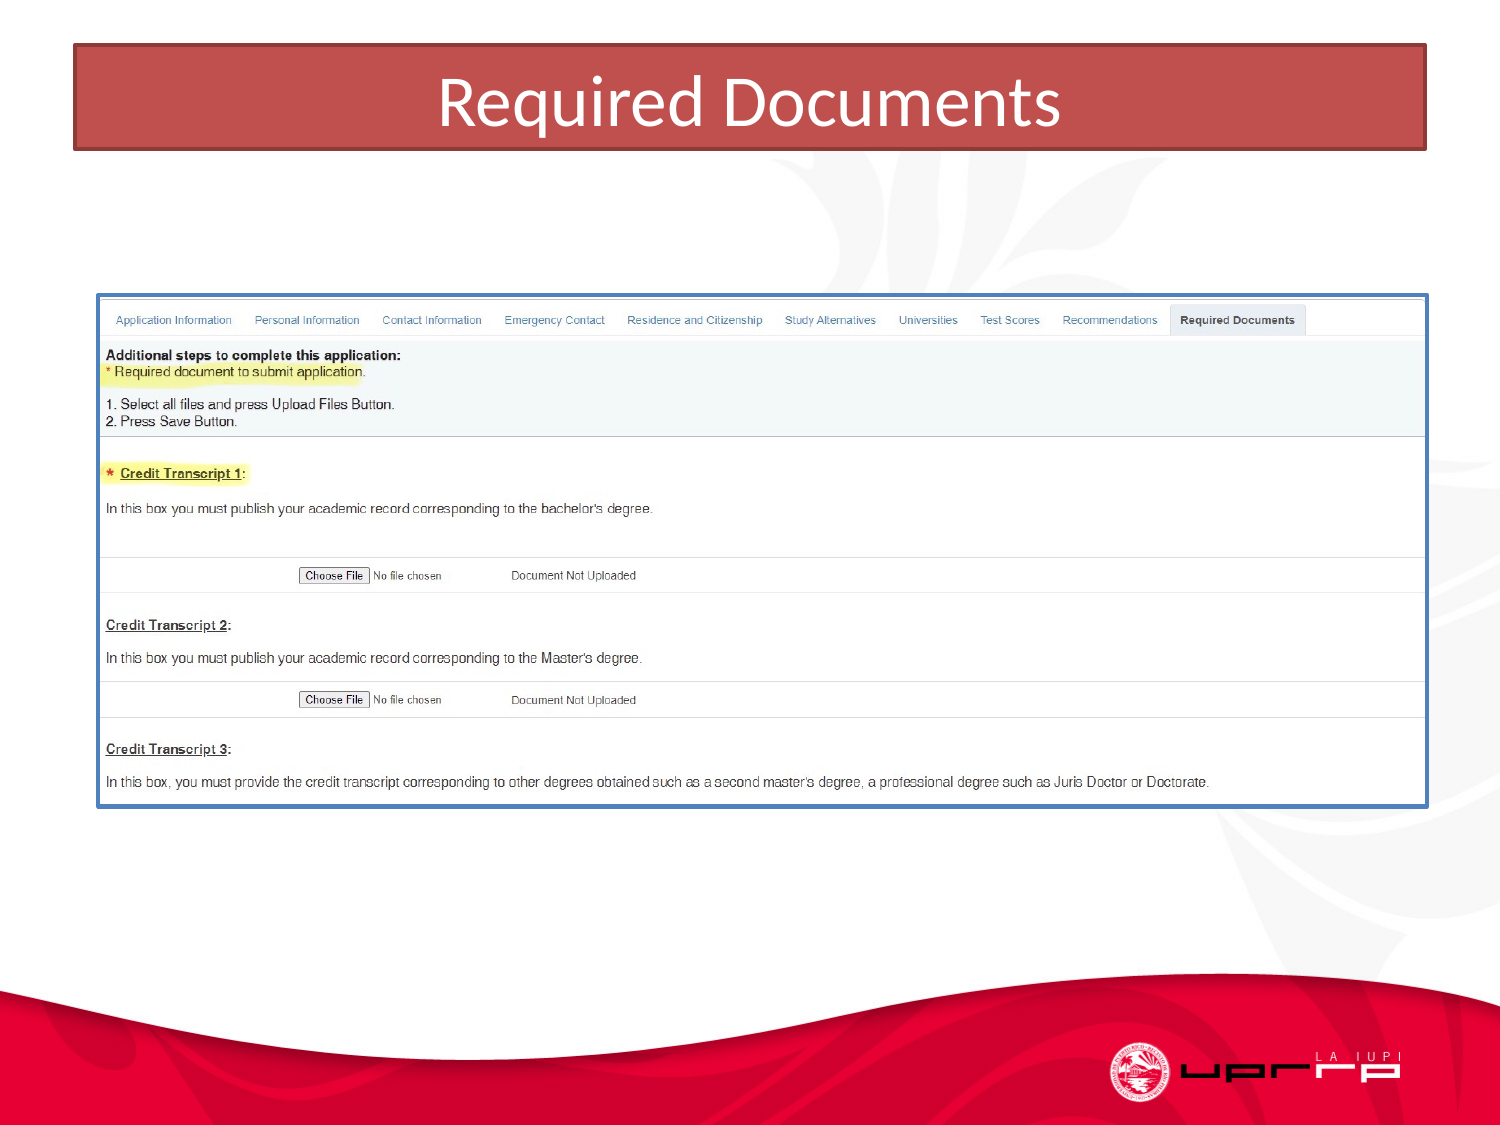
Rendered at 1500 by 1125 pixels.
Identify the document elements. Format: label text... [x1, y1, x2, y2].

title Required Documents [73, 43, 1427, 151]
picture [0, 0, 1500, 1125]
